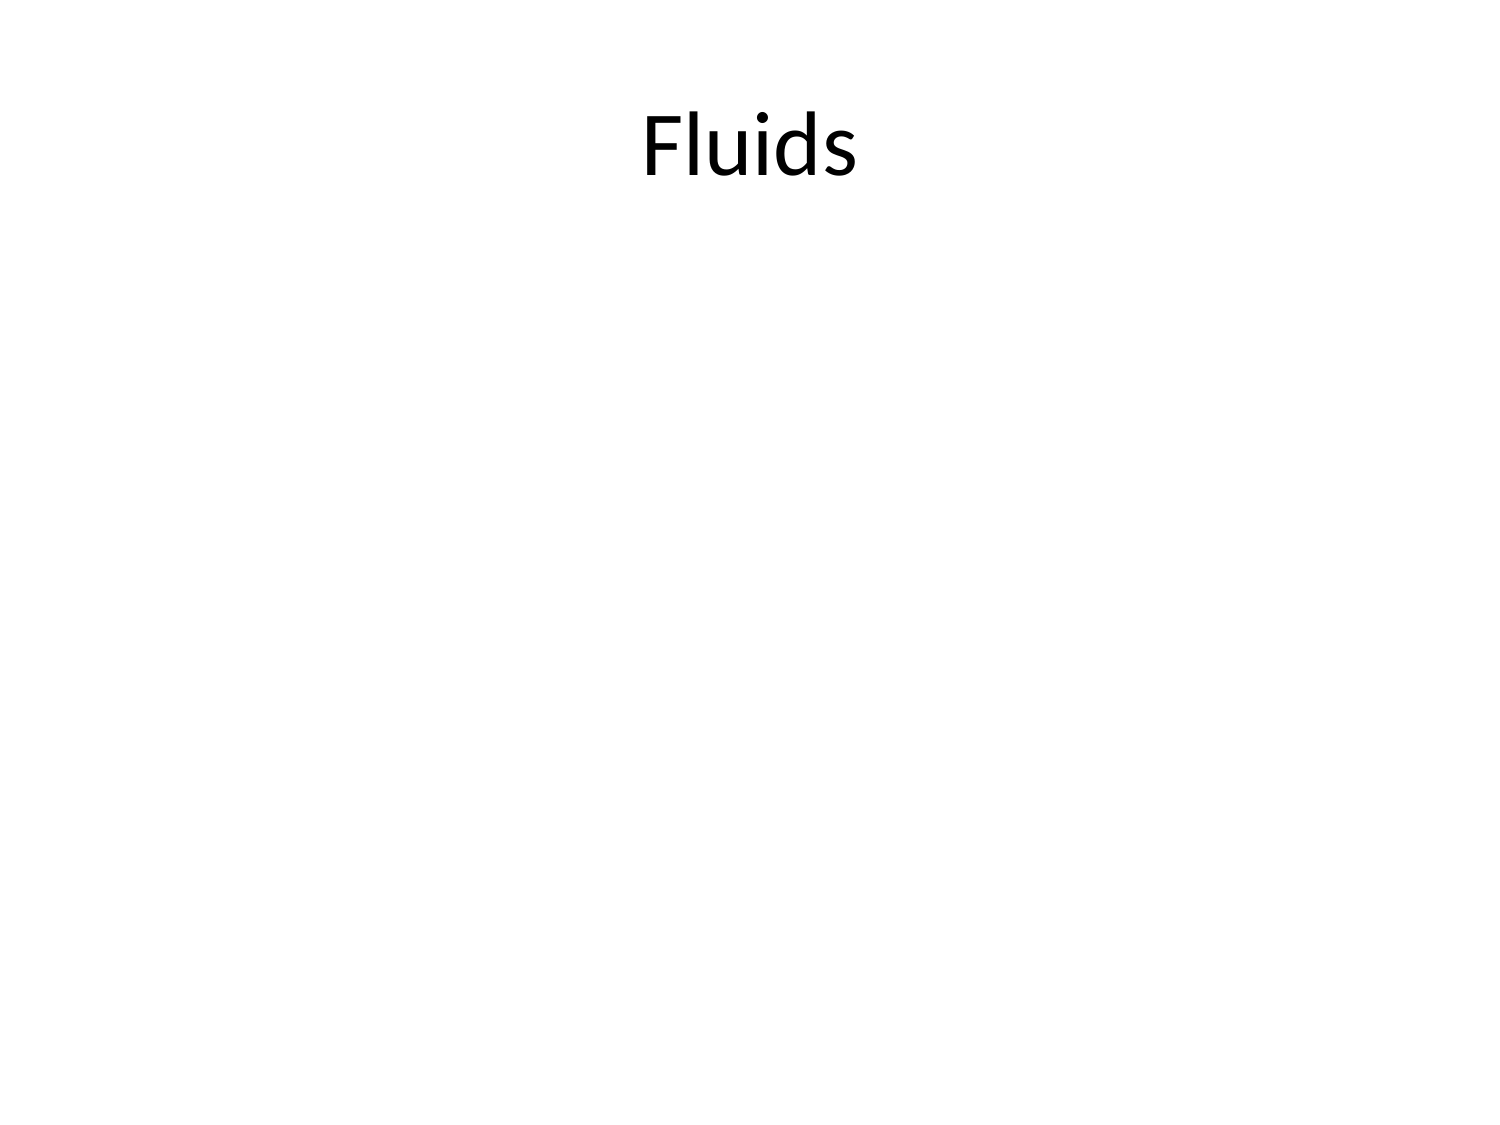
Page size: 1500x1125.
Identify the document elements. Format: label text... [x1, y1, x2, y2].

title Fluids [75, 45, 1425, 233]
